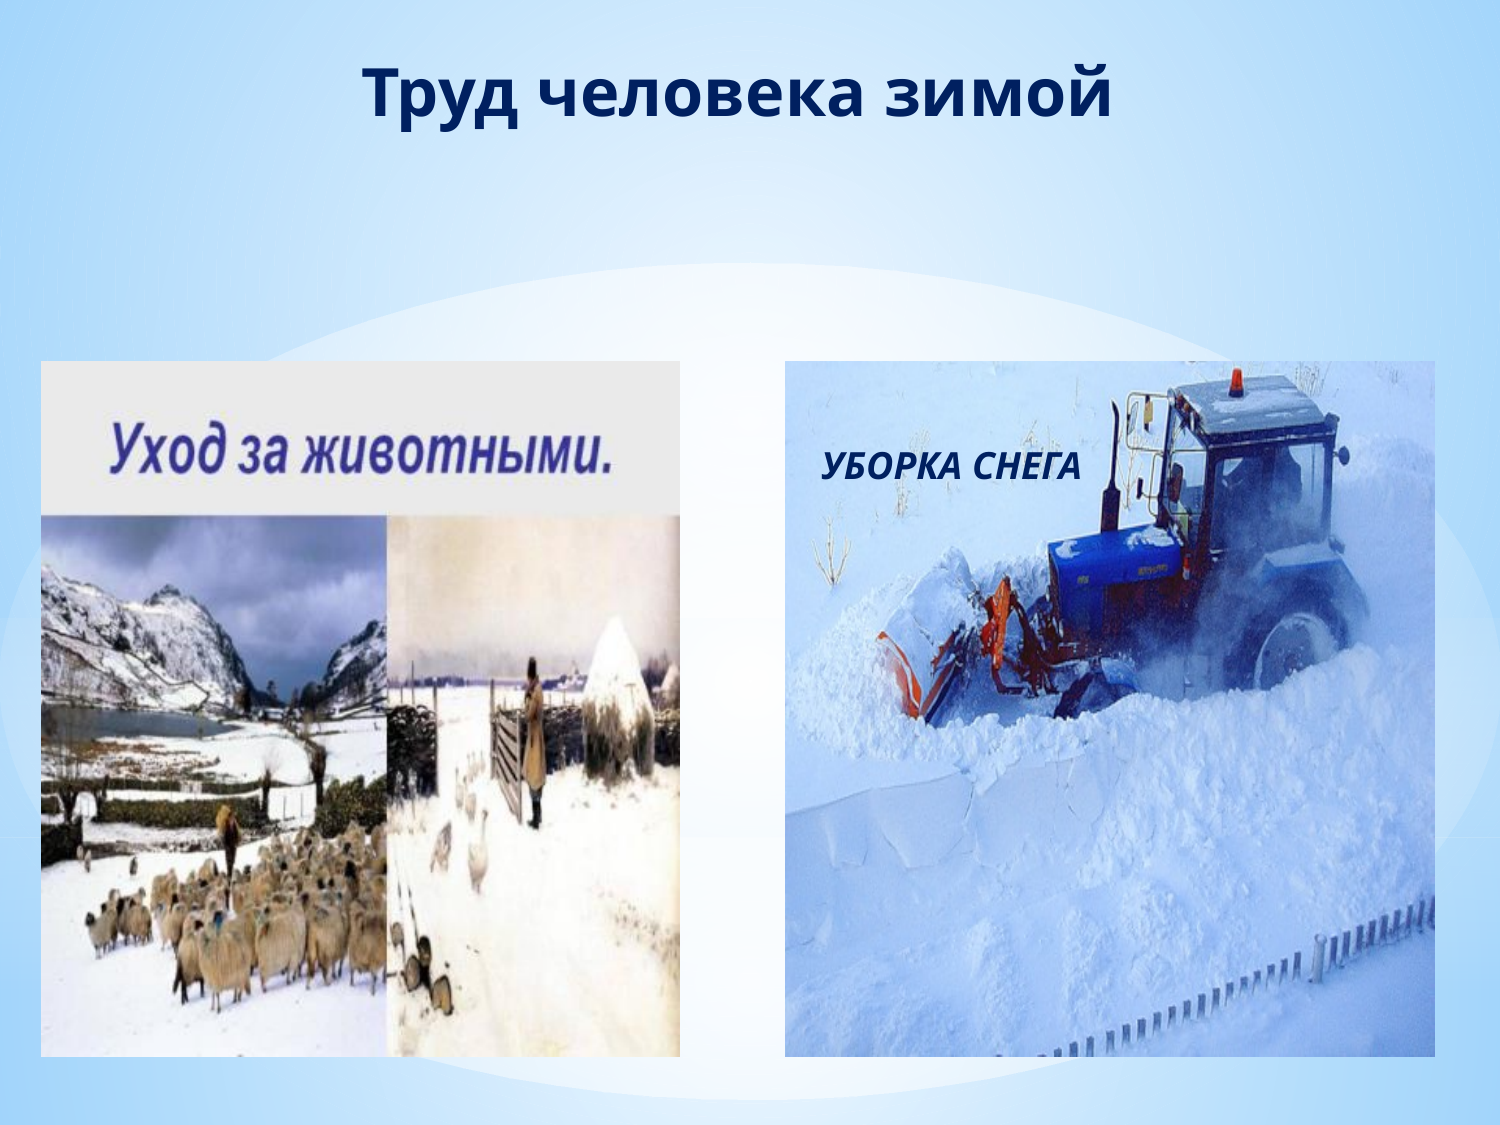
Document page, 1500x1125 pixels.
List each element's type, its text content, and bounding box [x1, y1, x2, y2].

text_box Труд человека зимой [336, 42, 1140, 138]
picture [41, 361, 680, 1057]
picture [785, 361, 1435, 1057]
